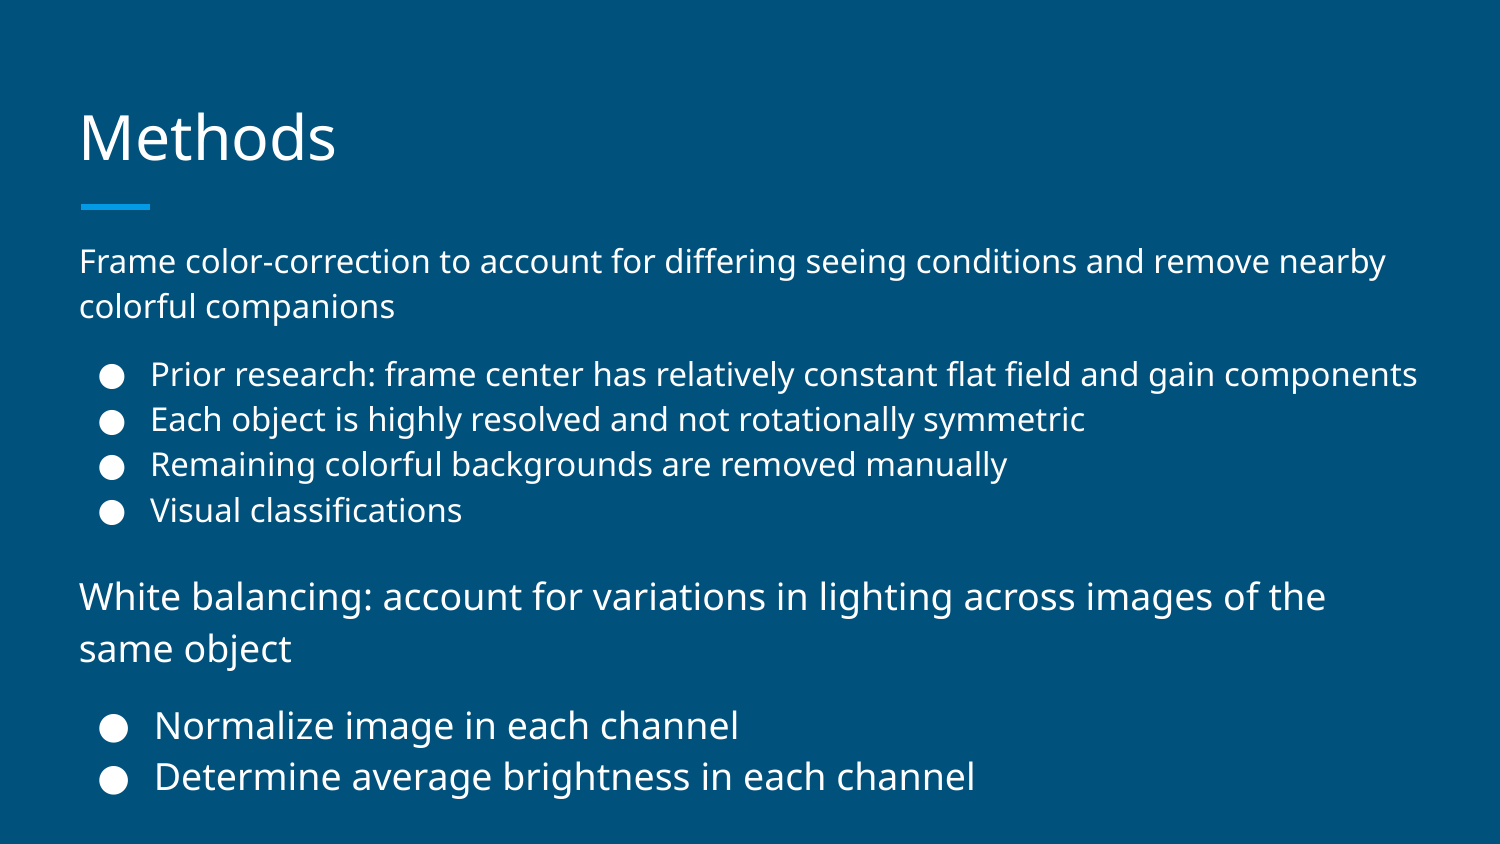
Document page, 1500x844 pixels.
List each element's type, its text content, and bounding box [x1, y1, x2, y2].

list Frame color-correction to account for differing seeing conditions and remove nearby colorful companions Prior research: frame center has relatively constant flat field and gain components Each object is highly resolved and not rotationally symmetric Remaining colorful backgrounds are removed manually Visual classifications [63, 219, 1437, 551]
title Methods [63, 75, 1437, 188]
text_box White balancing: account for variations in lighting across images of the same object Normalize image in each channel Determine average brightness in each channel [63, 551, 1437, 814]
